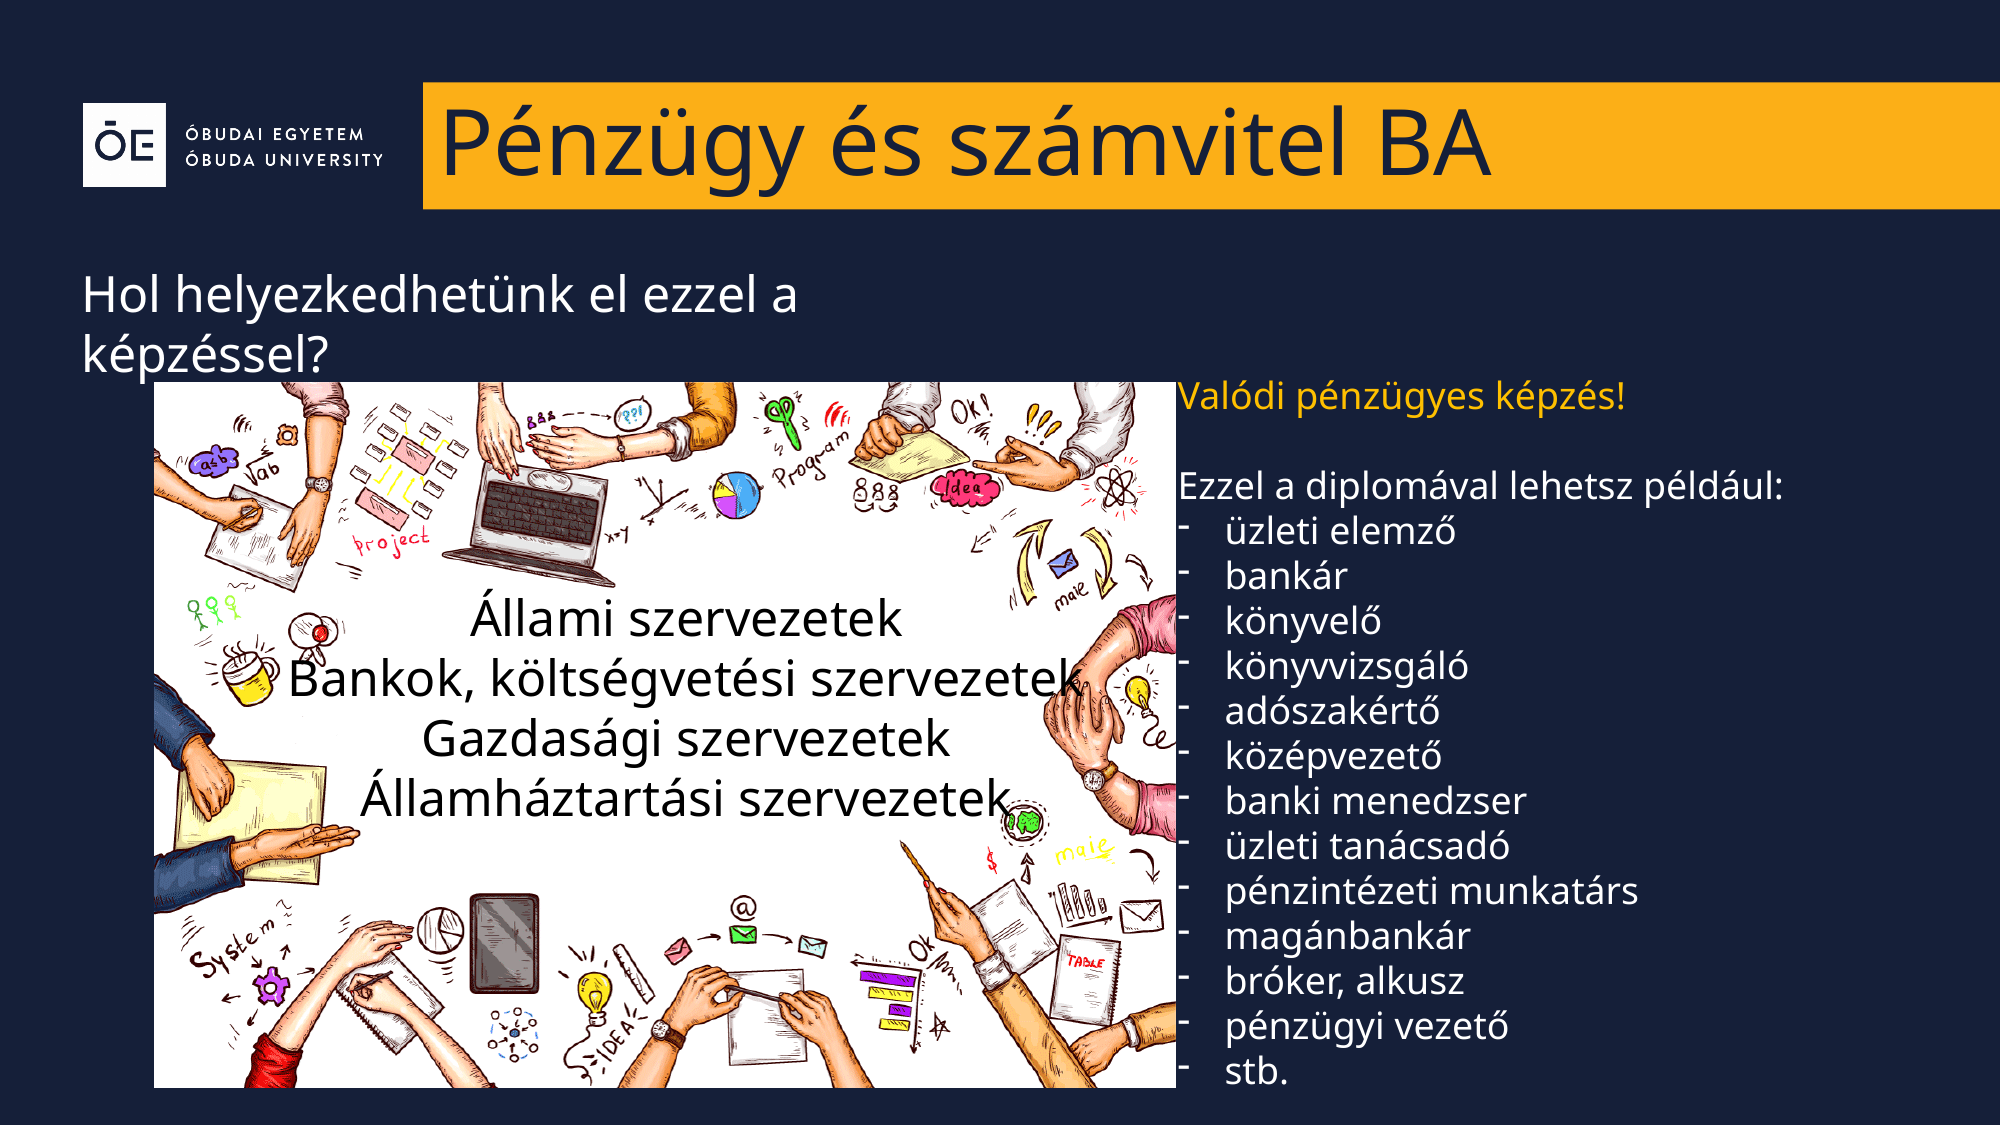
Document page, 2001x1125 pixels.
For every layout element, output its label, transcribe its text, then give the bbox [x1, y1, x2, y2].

text_box Valódi pénzügyes képzés! Ezzel a diplomával lehetsz például: üzleti elemző bankár könyvelő könyvvizsgáló adószakértő középvezető banki menedzser üzleti tanácsadó pénzintézeti munkatárs magánbankár bróker, alkusz pénzügyi vezető stb. [1162, 364, 1800, 1125]
picture [154, 382, 1175, 1088]
title Pénzügy és számvitel BA [423, 82, 2000, 210]
text_box Hol helyezkedhetünk el ezzel a képzéssel? [66, 255, 1067, 391]
